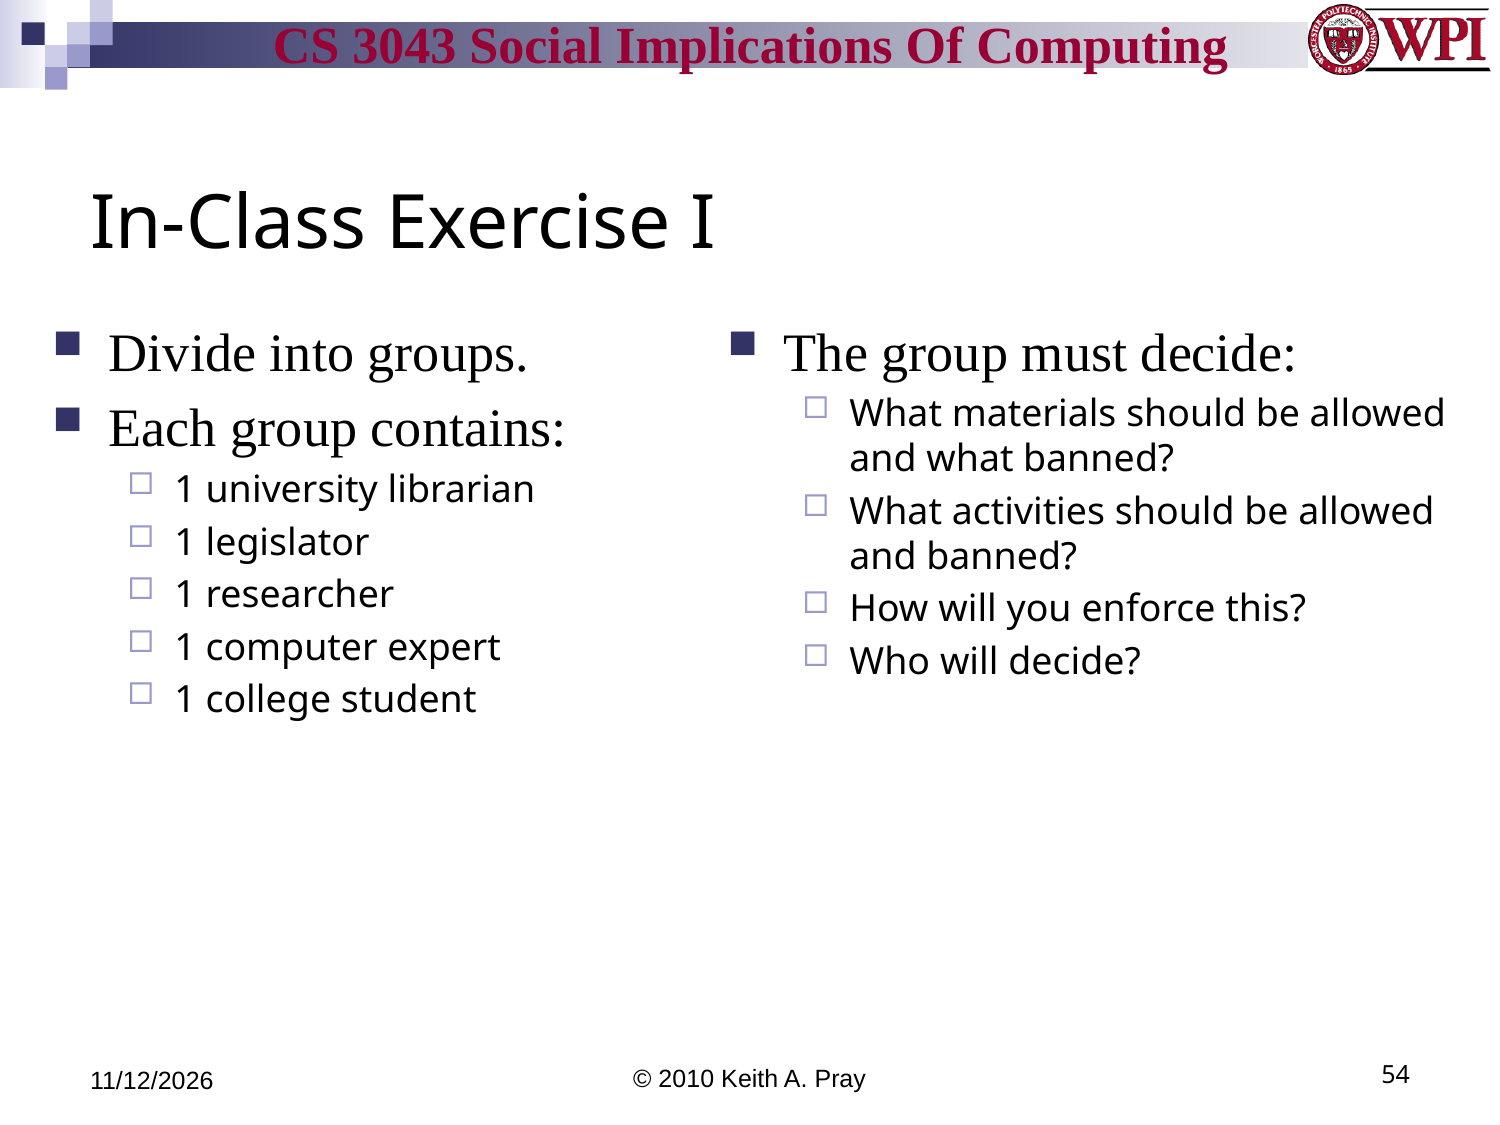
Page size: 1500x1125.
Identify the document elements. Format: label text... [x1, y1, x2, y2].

list Divide into groups. Each group contains: 1 university librarian 1 legislator 1 researcher 1 computer expert 1 college student [37, 309, 751, 1051]
list The group must decide: What materials should be allowed and what banned? What activities should be allowed and banned? How will you enforce this? Who will decide? [712, 309, 1463, 994]
picture [1308, 3, 1500, 75]
slide_number 54 [1074, 1024, 1426, 1101]
footer © 2010 Keith A. Pray [512, 1024, 988, 1101]
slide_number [74, 1051, 426, 1103]
title In-Class Exercise I [74, 124, 1426, 309]
